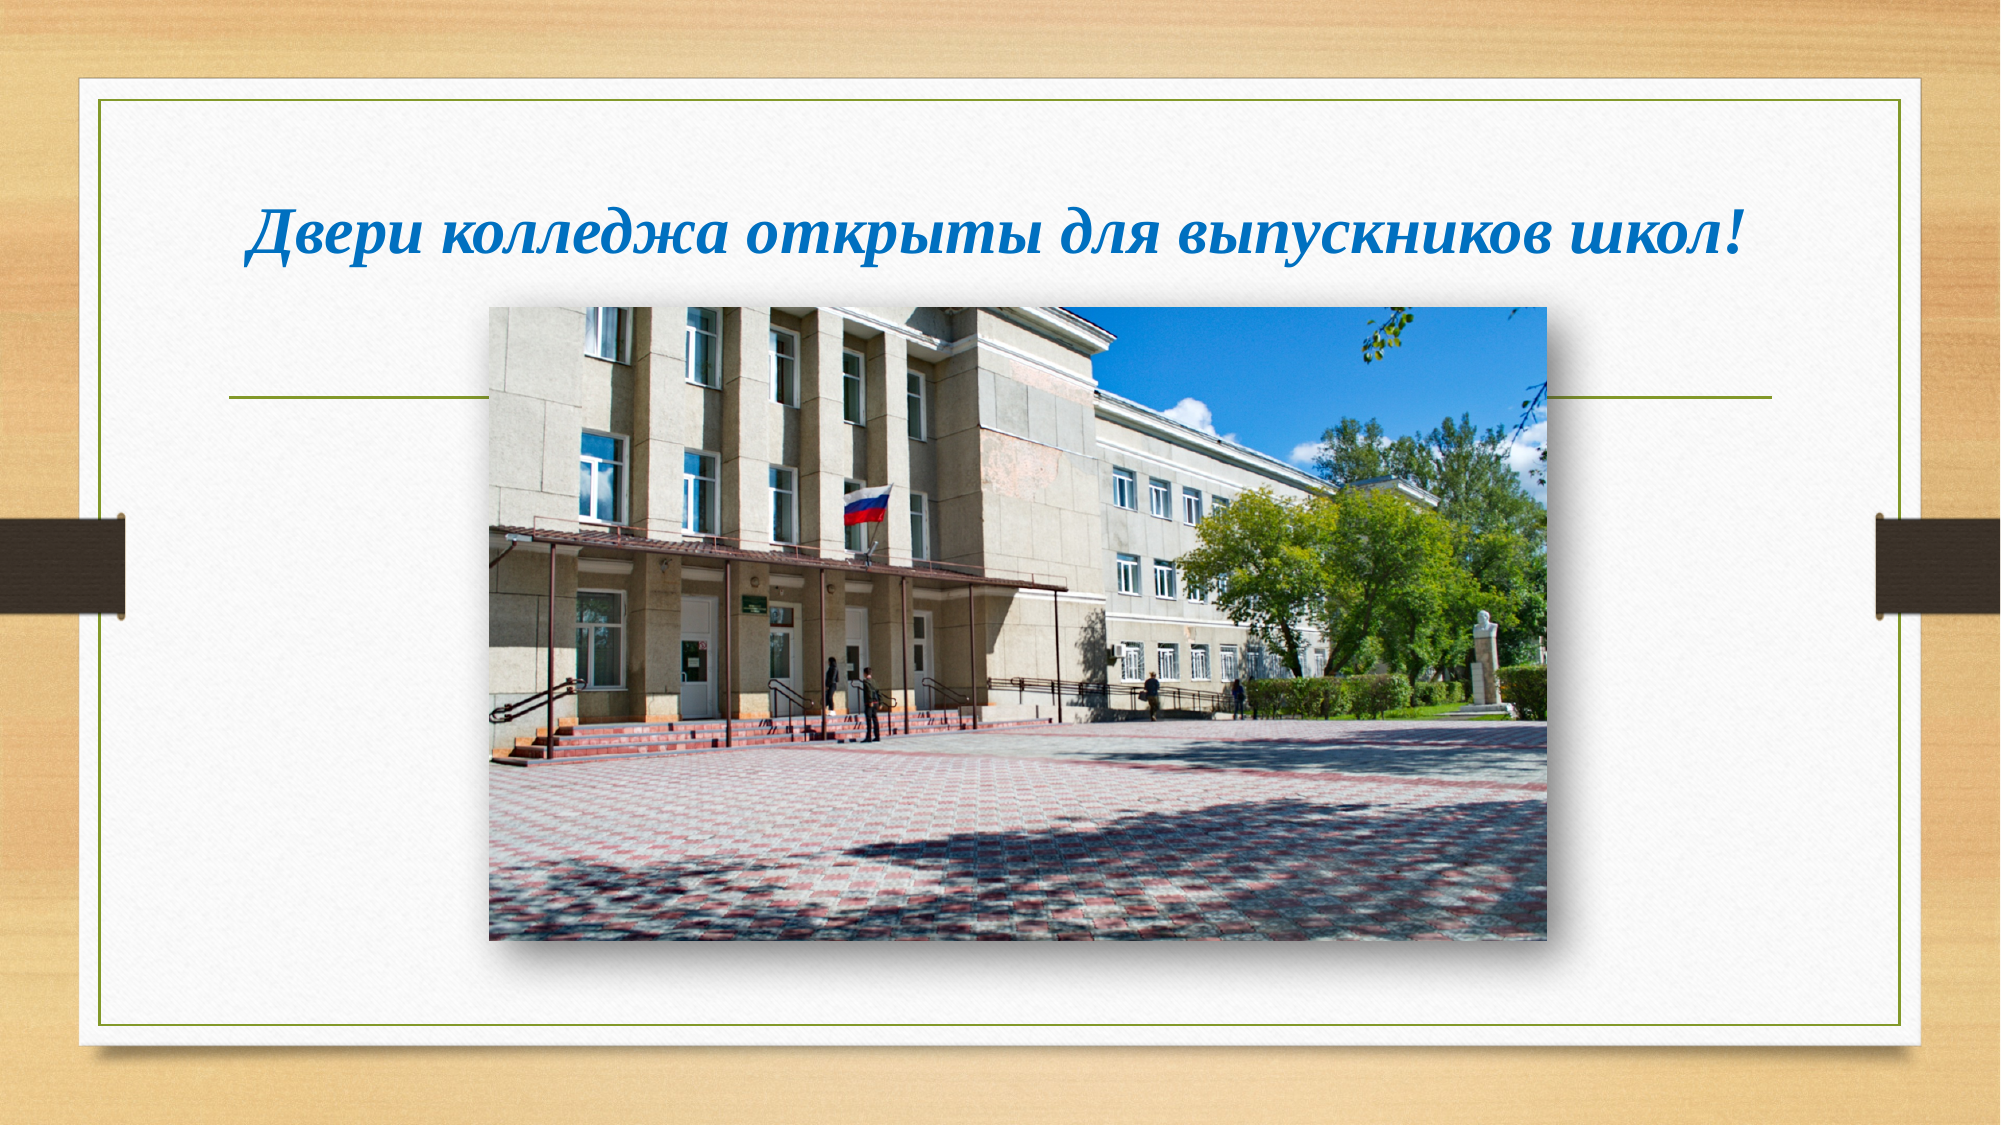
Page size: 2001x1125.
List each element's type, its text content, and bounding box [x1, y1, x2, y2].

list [489, 307, 1547, 941]
picture [0, 0, 2001, 1125]
title Двери колледжа открыты для выпускников школ! [212, 161, 1788, 293]
